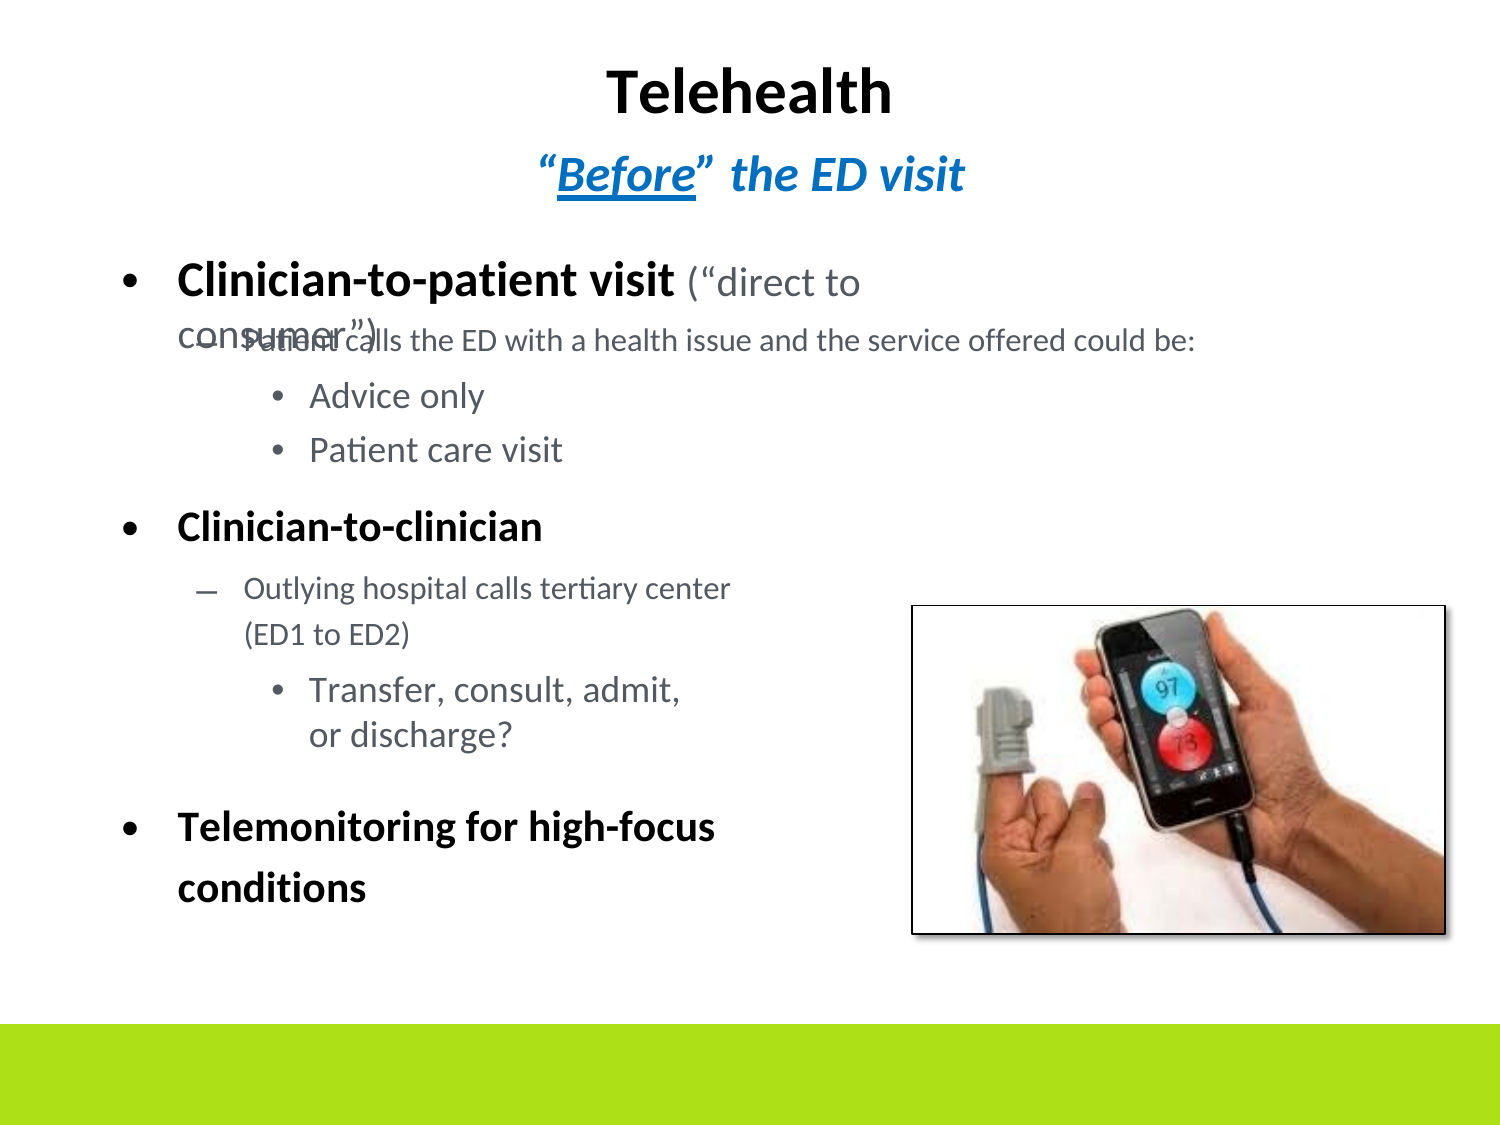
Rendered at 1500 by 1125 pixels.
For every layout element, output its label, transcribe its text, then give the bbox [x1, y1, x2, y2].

text_box – [194, 321, 226, 364]
text_box • [119, 502, 149, 557]
text_box – [194, 569, 226, 612]
text_box Telehealth “Before” the ED visit Clinician-to-patient visit (“direct to consumer”) [175, 61, 1076, 312]
text_box Outlying hospital calls tertiary center (ED1 to ED2) • Transfer, consult, admit, or discharge? [241, 571, 812, 758]
text_box • [119, 802, 149, 857]
text_box Patient calls the ED with a health issue and the service offered could be: • Advice only • Patient care visit [241, 323, 1347, 474]
text_box [912, 605, 1445, 934]
text_box Telemonitoring for high-focus conditions [175, 805, 798, 920]
text_box Clinician-to-clinician [175, 505, 606, 560]
picture [0, 1024, 1500, 1125]
text_box • [119, 254, 149, 309]
text_box [907, 600, 1459, 948]
